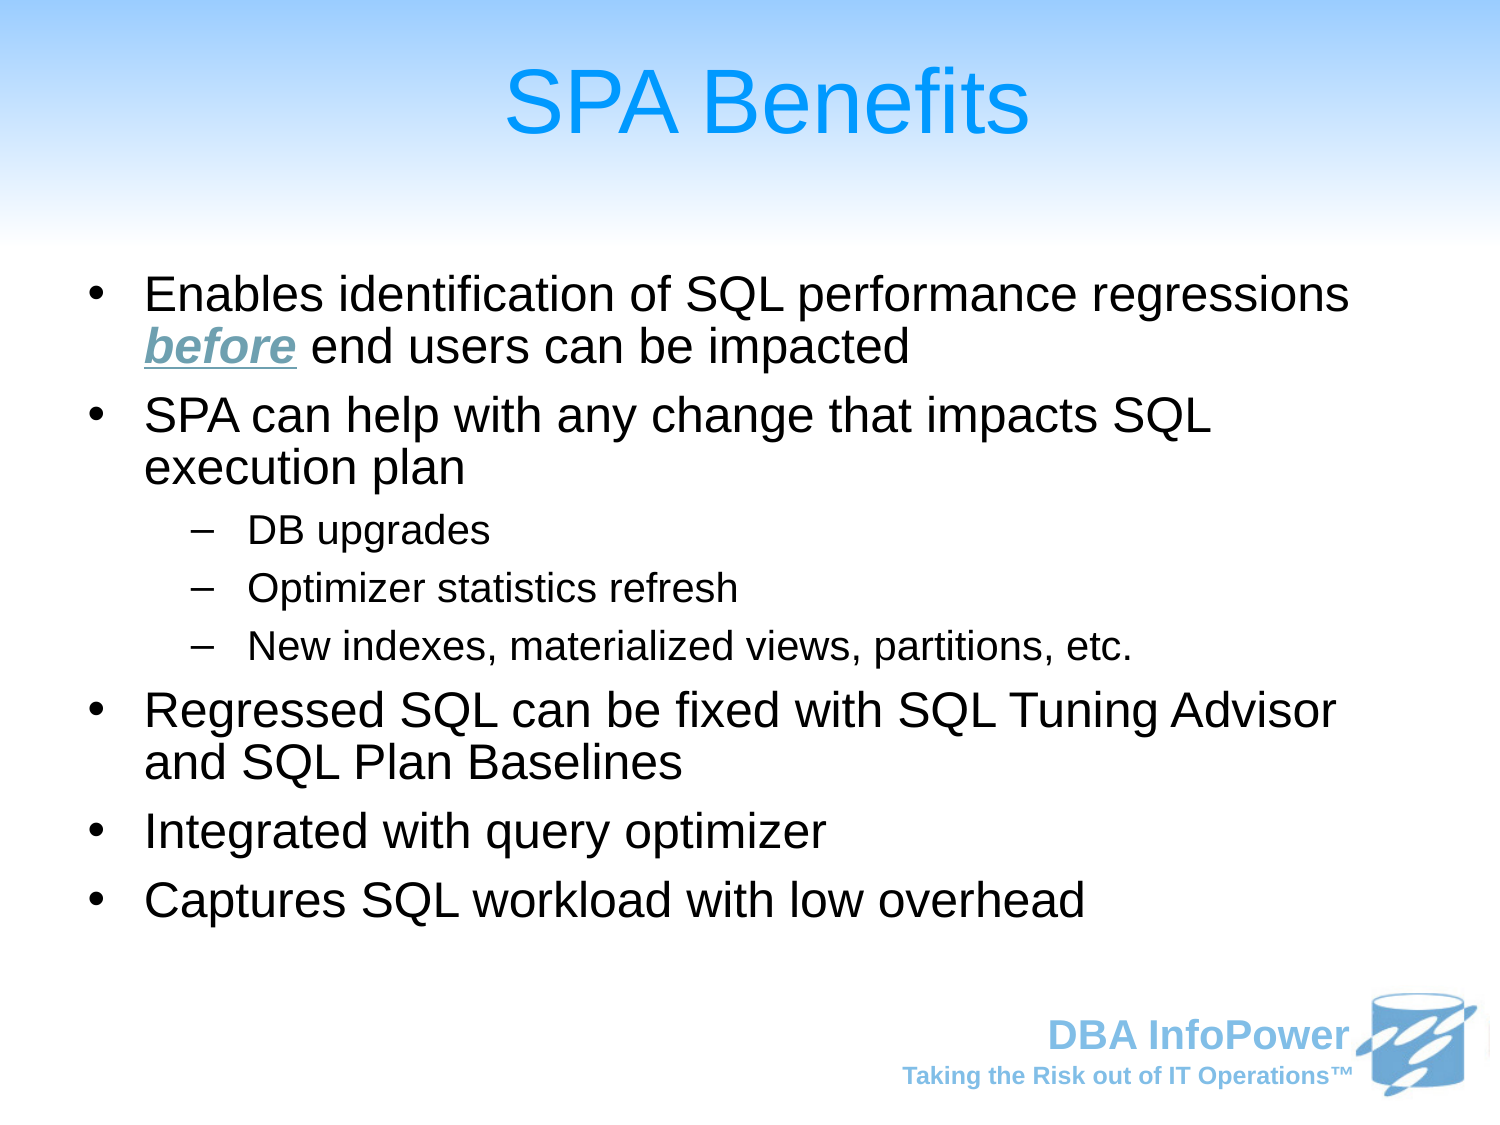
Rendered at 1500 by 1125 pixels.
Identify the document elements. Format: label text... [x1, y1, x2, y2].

text_box Enables identification of SQL performance regressions before end users can be impacted SPA can help with any change that impacts SQL execution plan DB upgrades Optimizer statistics refresh New indexes, materialized views, partitions, etc. Regressed SQL can be fixed with SQL Tuning Advisor and SQL Plan Baselines Integrated with query optimizer Captures SQL workload with low overhead [72, 262, 1430, 943]
text_box SPA Benefits [145, 50, 1390, 205]
picture [1351, 985, 1490, 1101]
